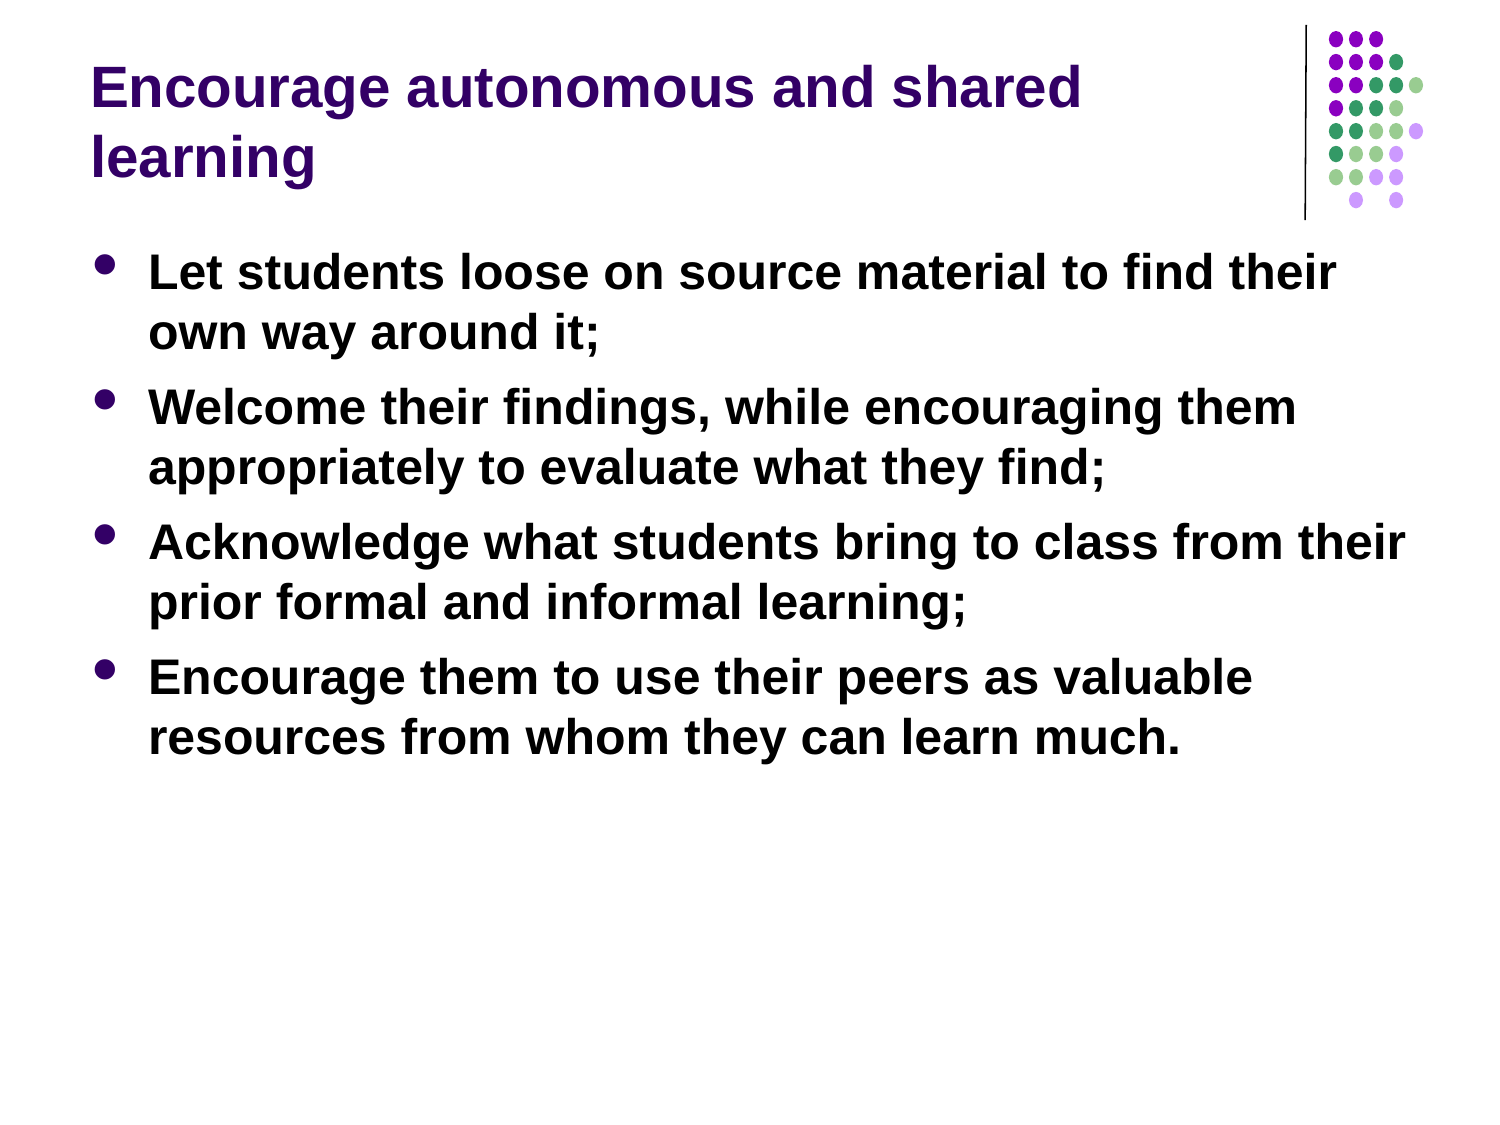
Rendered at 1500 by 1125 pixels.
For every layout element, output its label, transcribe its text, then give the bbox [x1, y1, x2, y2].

title Encourage autonomous and shared learning [74, 19, 1313, 197]
list Let students loose on source material to find their own way around it; Welcome their findings, while encouraging them appropriately to evaluate what they find; Acknowledge what students bring to class from their prior formal and informal learning; Encourage them to use their peers as valuable resources from whom they can learn much. [76, 231, 1428, 1018]
